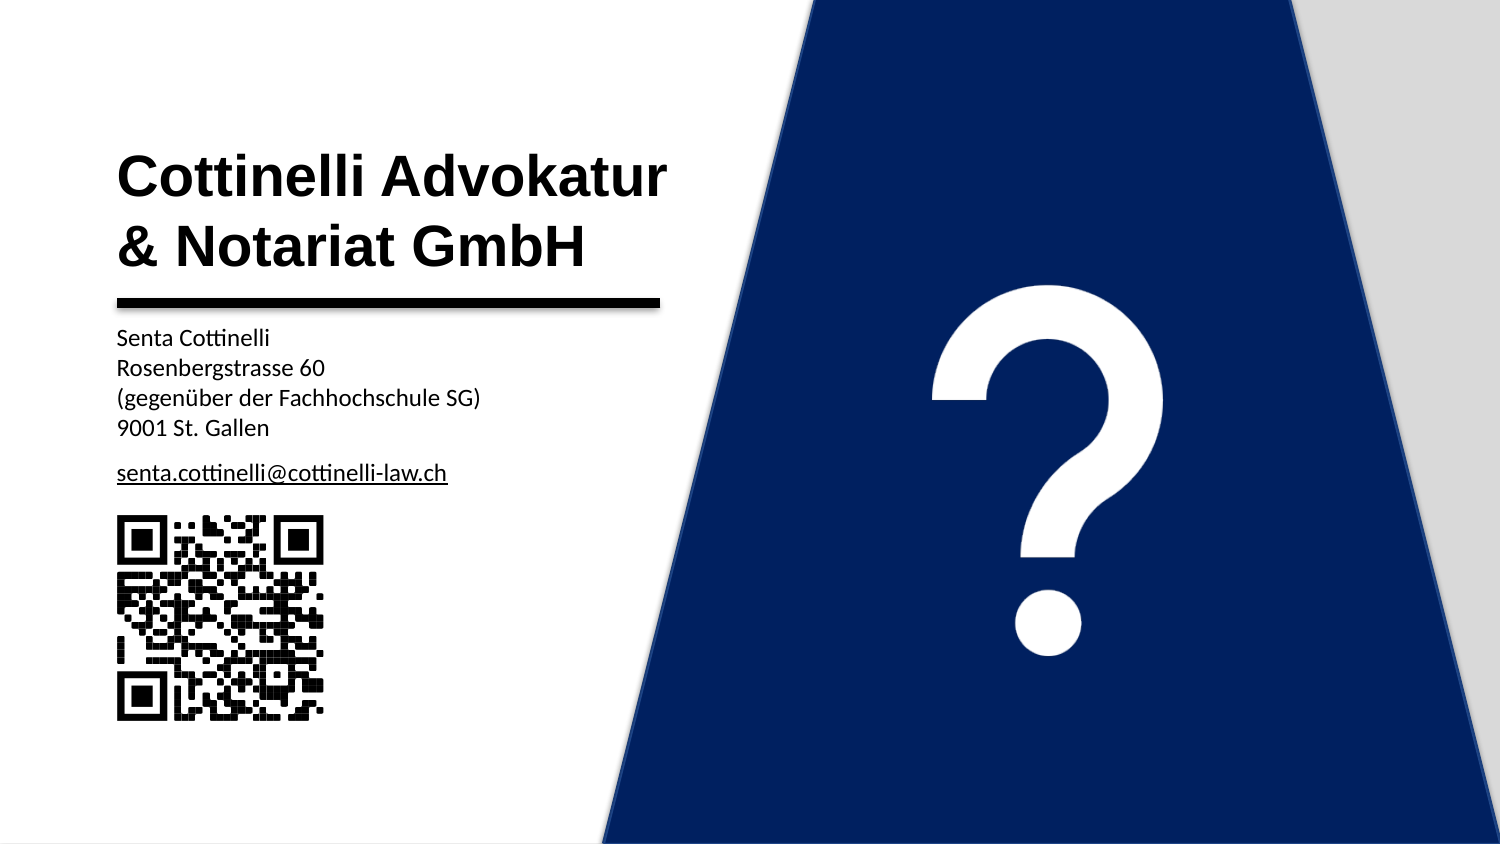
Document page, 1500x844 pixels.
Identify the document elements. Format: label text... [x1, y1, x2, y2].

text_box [1288, 0, 1500, 844]
text_box Senta Cottinelli Rosenbergstrasse 60 (gegenüber der Fachhochschule SG) 9001 St. Gallen senta.cottinelli@cottinelli-law.ch [116, 315, 597, 494]
picture [112, 513, 326, 728]
picture [817, 0, 1288, 844]
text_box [603, 0, 817, 844]
text_box Cottinelli Advokatur & Notariat GmbH [116, 130, 597, 286]
